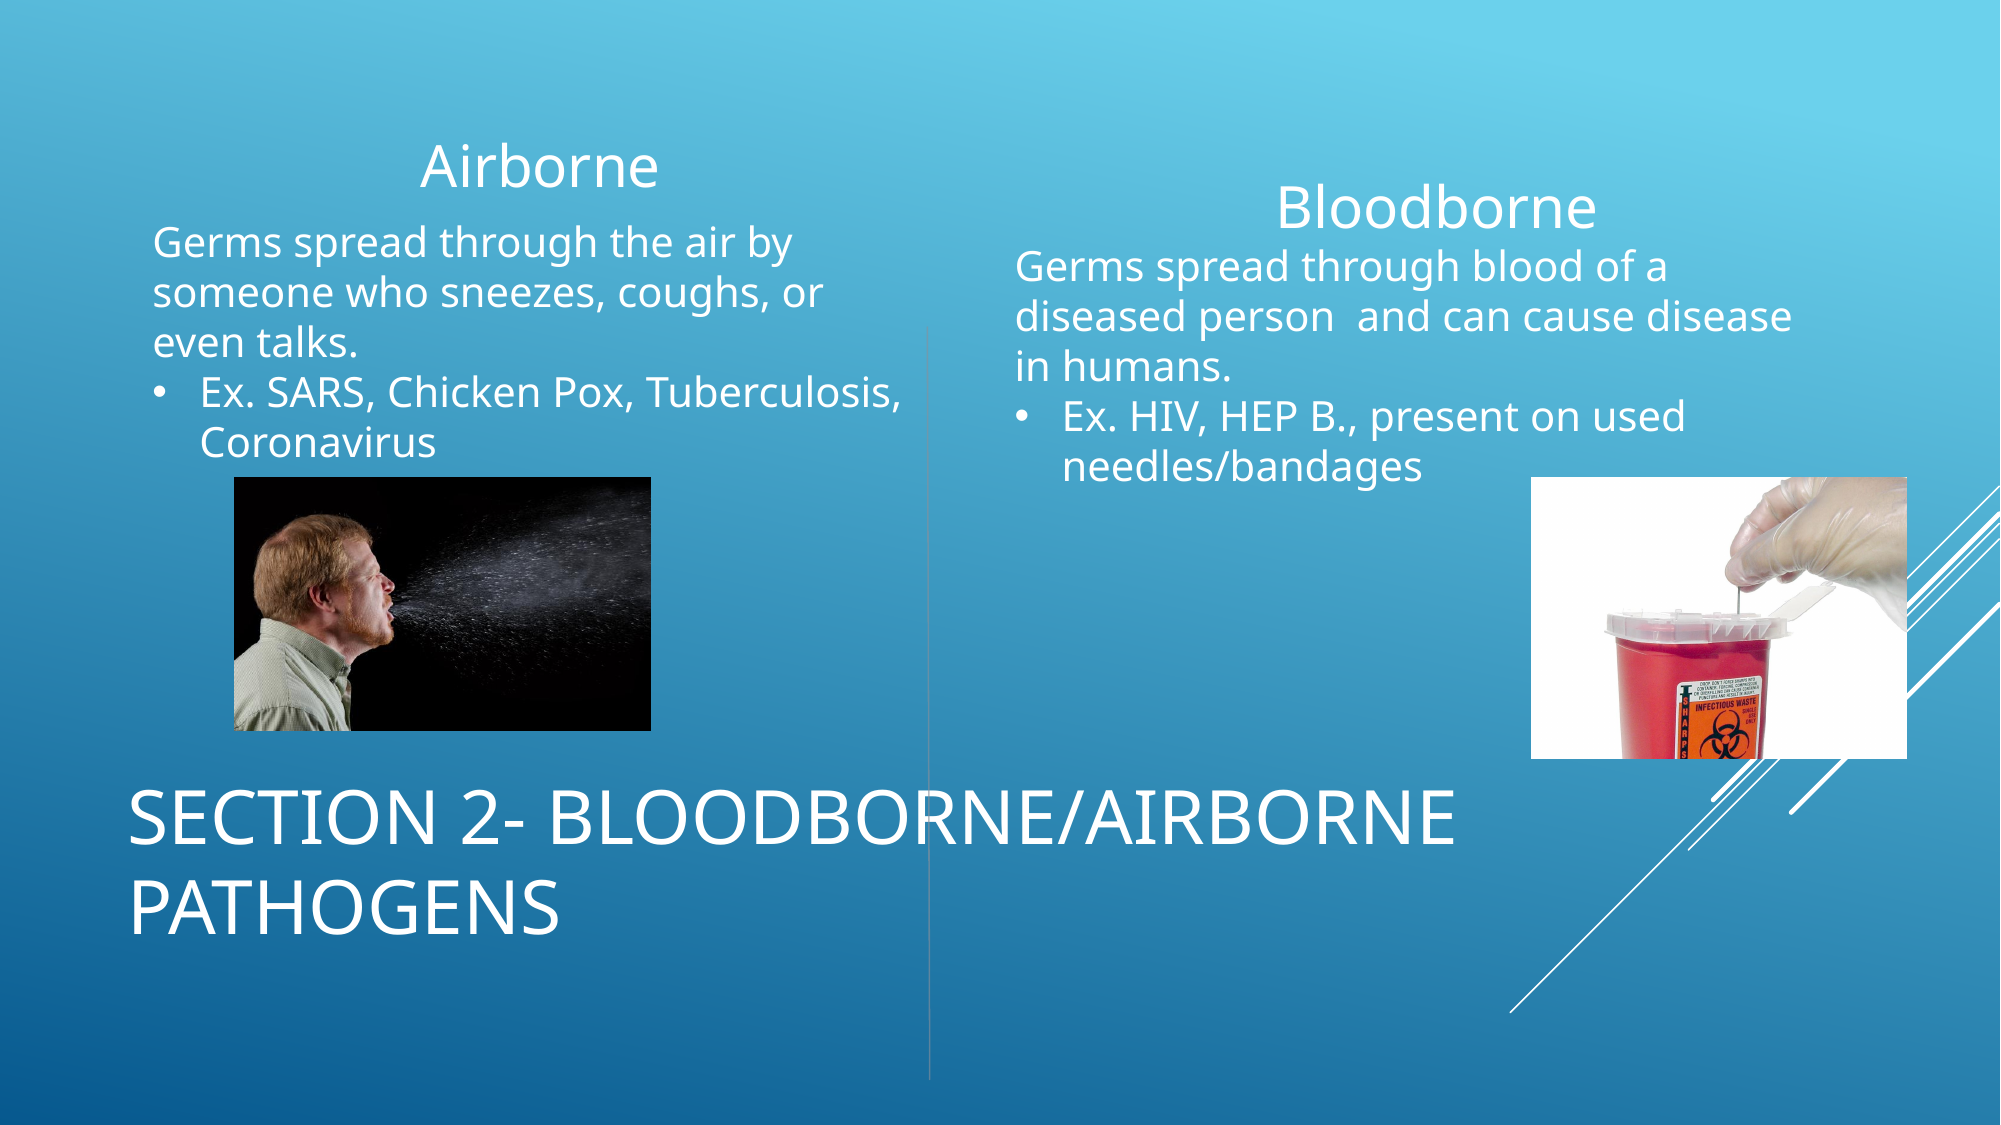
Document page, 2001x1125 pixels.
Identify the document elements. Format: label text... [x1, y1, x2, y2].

list Bloodborne [1011, 112, 1863, 249]
text_box Germs spread through blood of a diseased person and can cause disease in humans. Ex. HIV, HEP B., present on used needles/bandages [999, 232, 1823, 507]
list Airborne [159, 112, 923, 207]
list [233, 477, 651, 731]
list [1531, 477, 1907, 759]
text_box Germs spread through the air by someone who sneezes, coughs, or even talks. Ex. SARS, Chicken Pox, Tuberculosis, Coronavirus [137, 208, 942, 532]
title Section 2- Bloodborne/Airborne Pathogens [112, 736, 927, 984]
title Section 2- Bloodborne/Airborne Pathogens [930, 736, 1513, 984]
